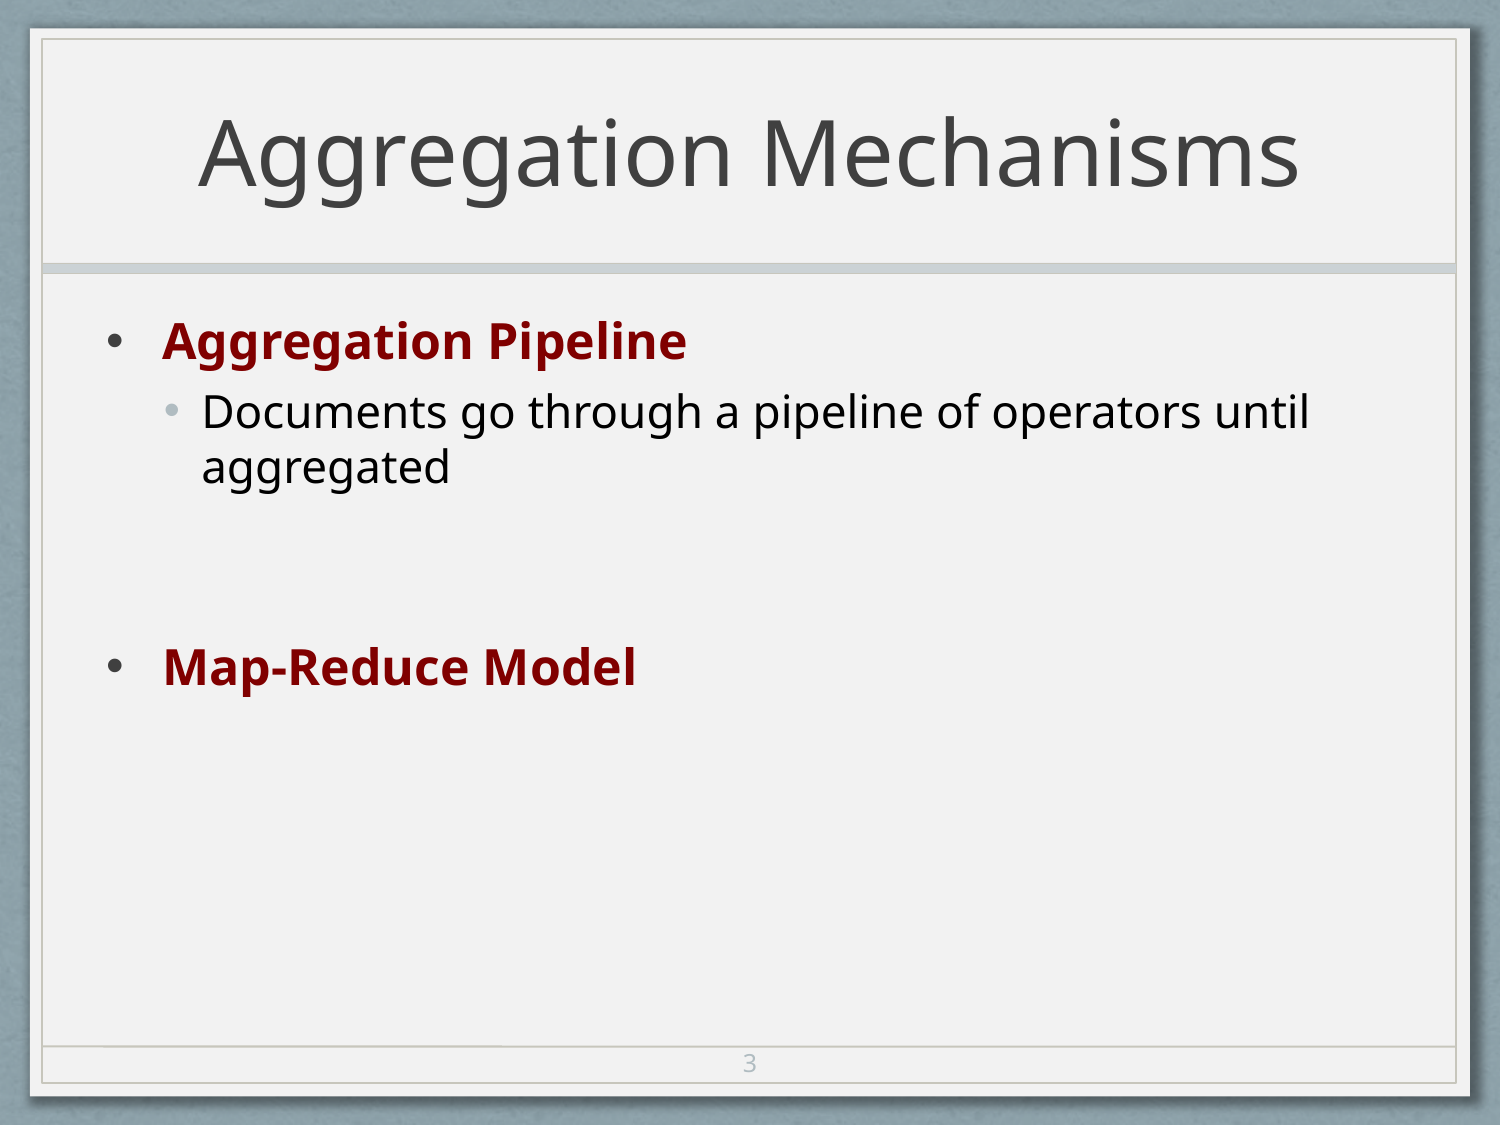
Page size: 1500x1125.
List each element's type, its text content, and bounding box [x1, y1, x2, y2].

list Aggregation Pipeline Documents go through a pipeline of operators until aggregated Map-Reduce Model [91, 302, 1353, 995]
title Aggregation Mechanisms [147, 40, 1353, 260]
slide_number 3 [687, 1042, 813, 1088]
